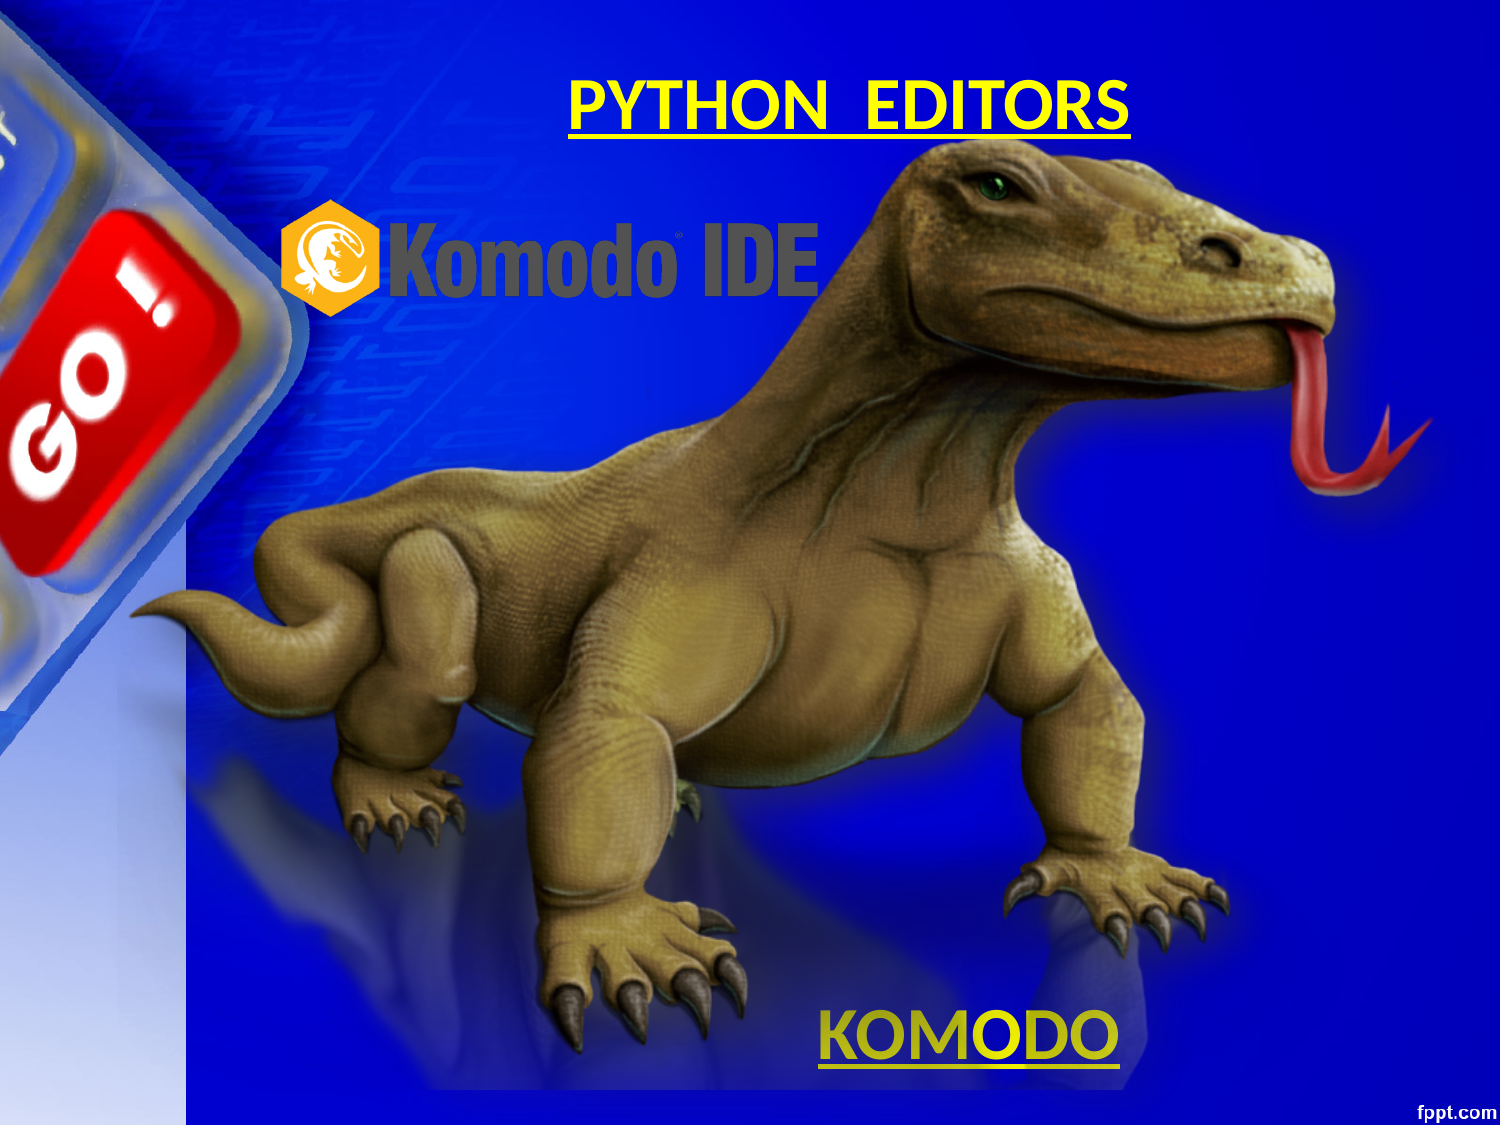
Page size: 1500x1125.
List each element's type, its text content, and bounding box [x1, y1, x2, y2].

picture [0, 0, 1500, 1125]
title PYTHON EDITORS [316, 35, 1383, 115]
